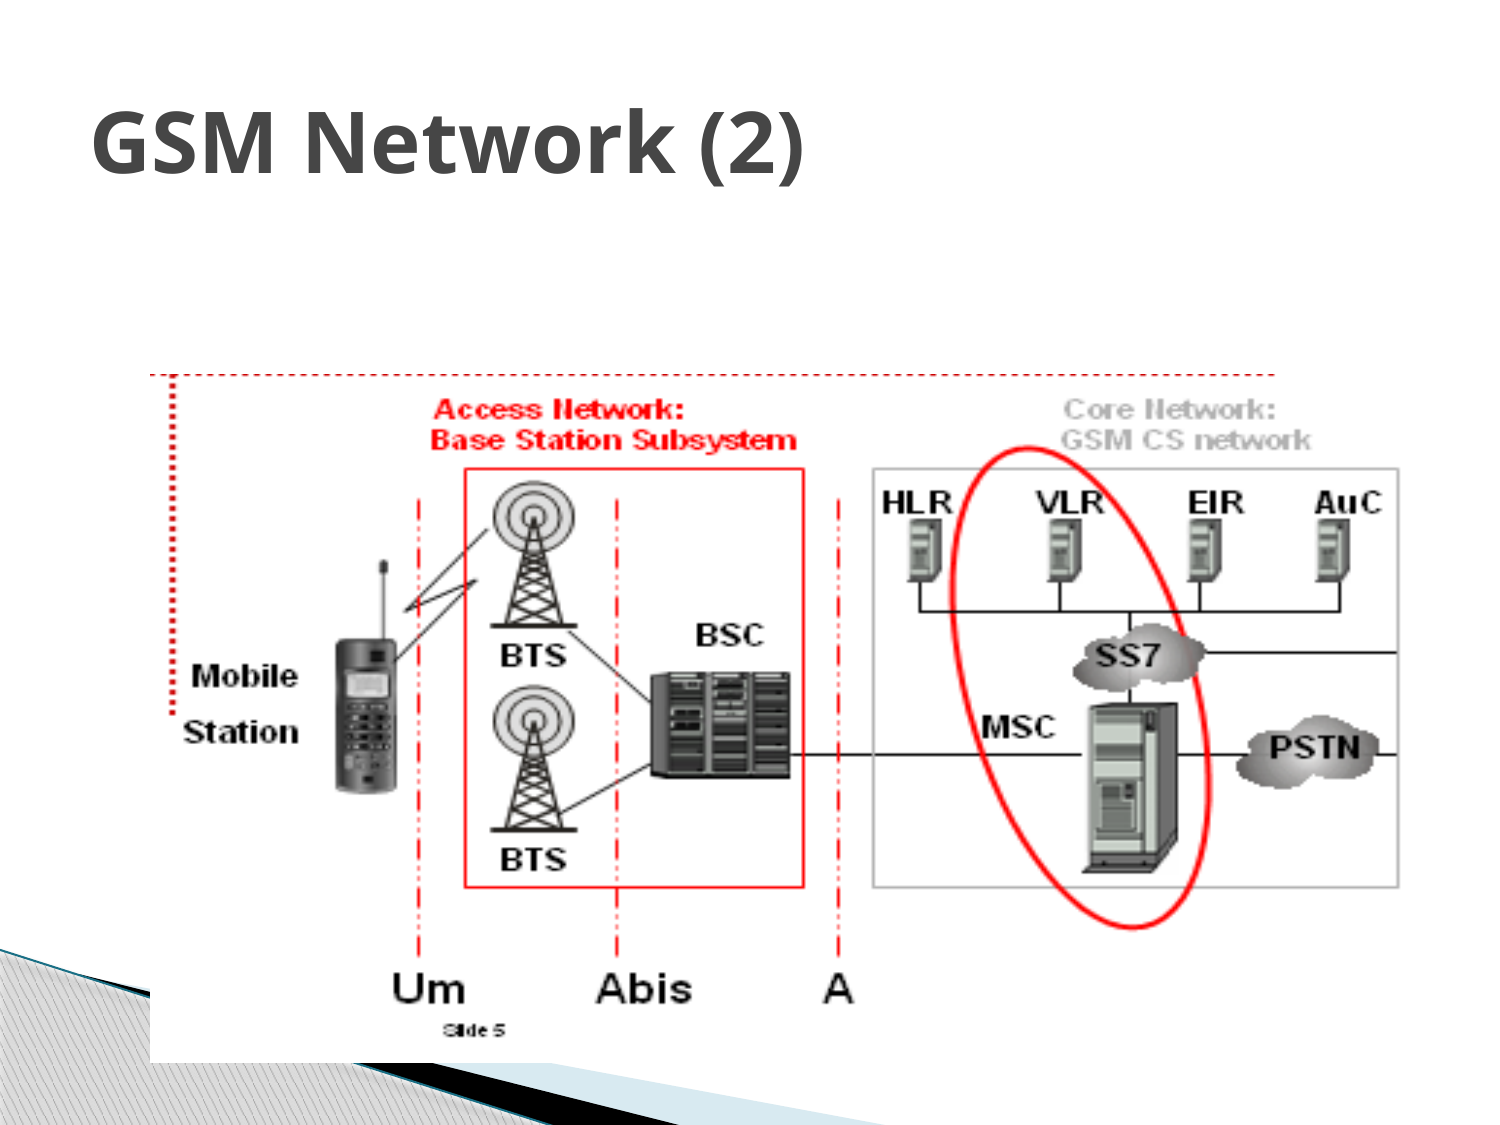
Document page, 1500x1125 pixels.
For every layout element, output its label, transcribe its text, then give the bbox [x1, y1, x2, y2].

picture [149, 374, 1451, 1063]
title GSM Network (2) [75, 45, 1425, 233]
